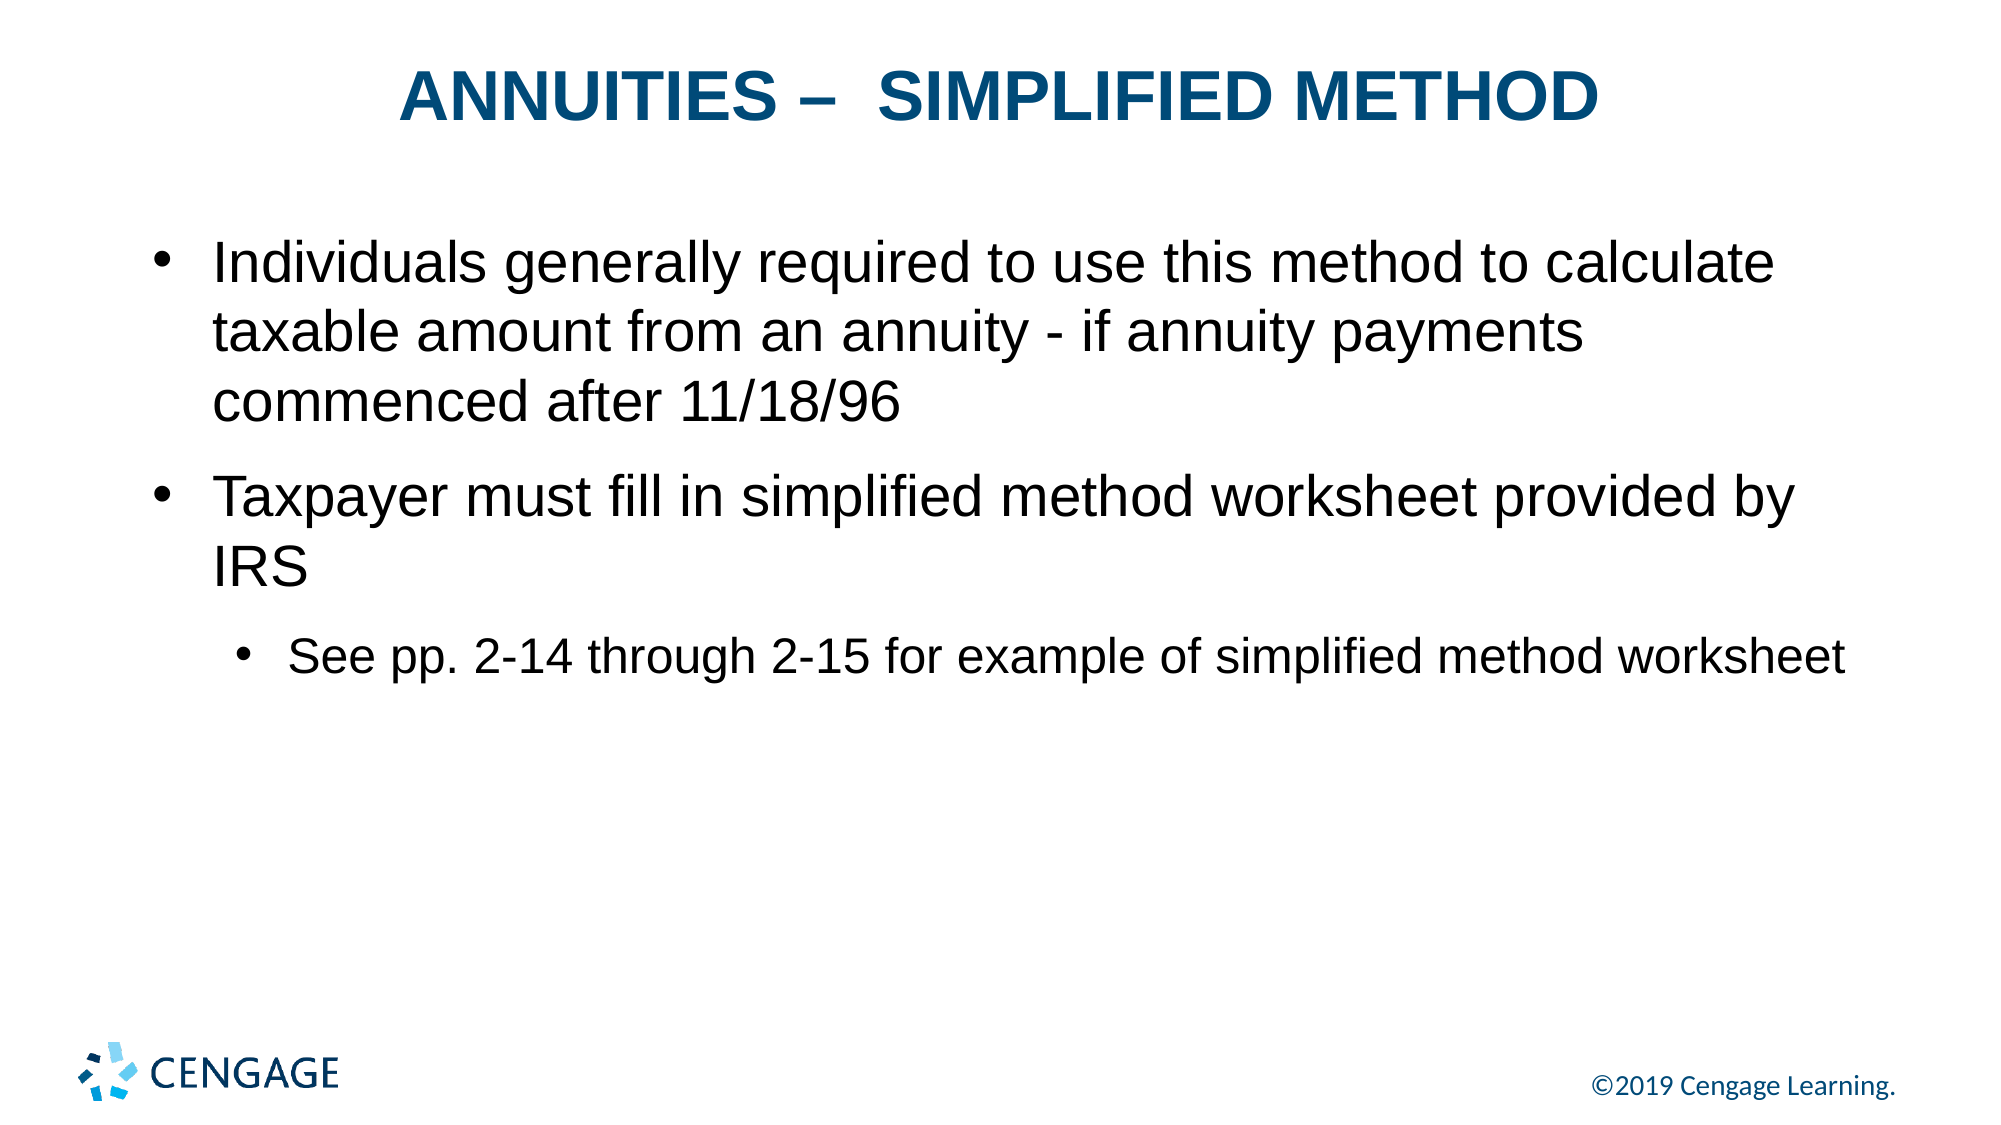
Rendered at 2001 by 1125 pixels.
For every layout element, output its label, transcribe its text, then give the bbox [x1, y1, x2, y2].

picture [78, 1042, 338, 1101]
title ANNUITIES – SIMPLIFIED METHOD [137, 22, 1863, 173]
list Individuals generally required to use this method to calculate taxable amount from an annuity - if annuity payments commenced after 11/18/96 Taxpayer must fill in simplified method worksheet provided by IRS See pp. 2-14 through 2-15 for example of simplified method worksheet [137, 216, 1863, 1027]
